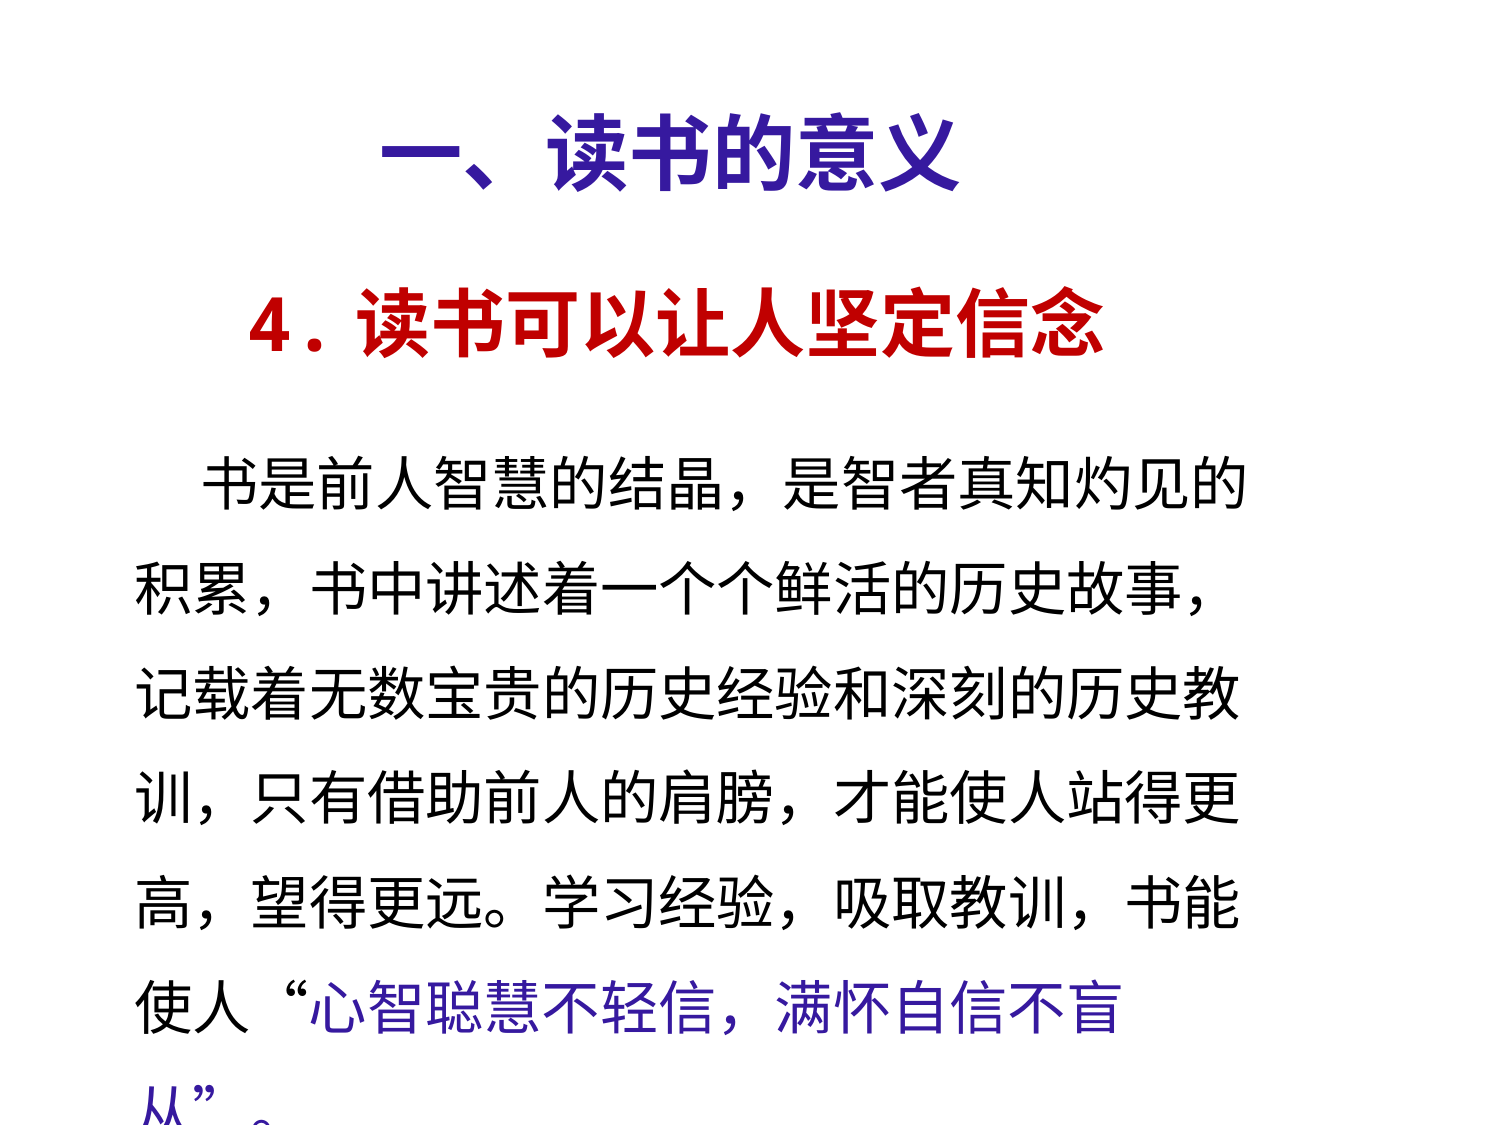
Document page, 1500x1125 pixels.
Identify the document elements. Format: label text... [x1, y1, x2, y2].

text_box 书是前人智慧的结晶，是智者真知灼见的积累，书中讲述着一个个鲜活的历史故事，记载着无数宝贵的历史经验和深刻的历史教训，只有借助前人的肩膀，才能使人站得更高，望得更远。学习经验，吸取教训，书能使人“心智聪慧不轻信，满怀自信不盲从”。 [119, 404, 1301, 1125]
text_box 一、读书的意义 [364, 93, 978, 209]
text_box 4.读书可以让人坚定信念 [187, 269, 1282, 375]
